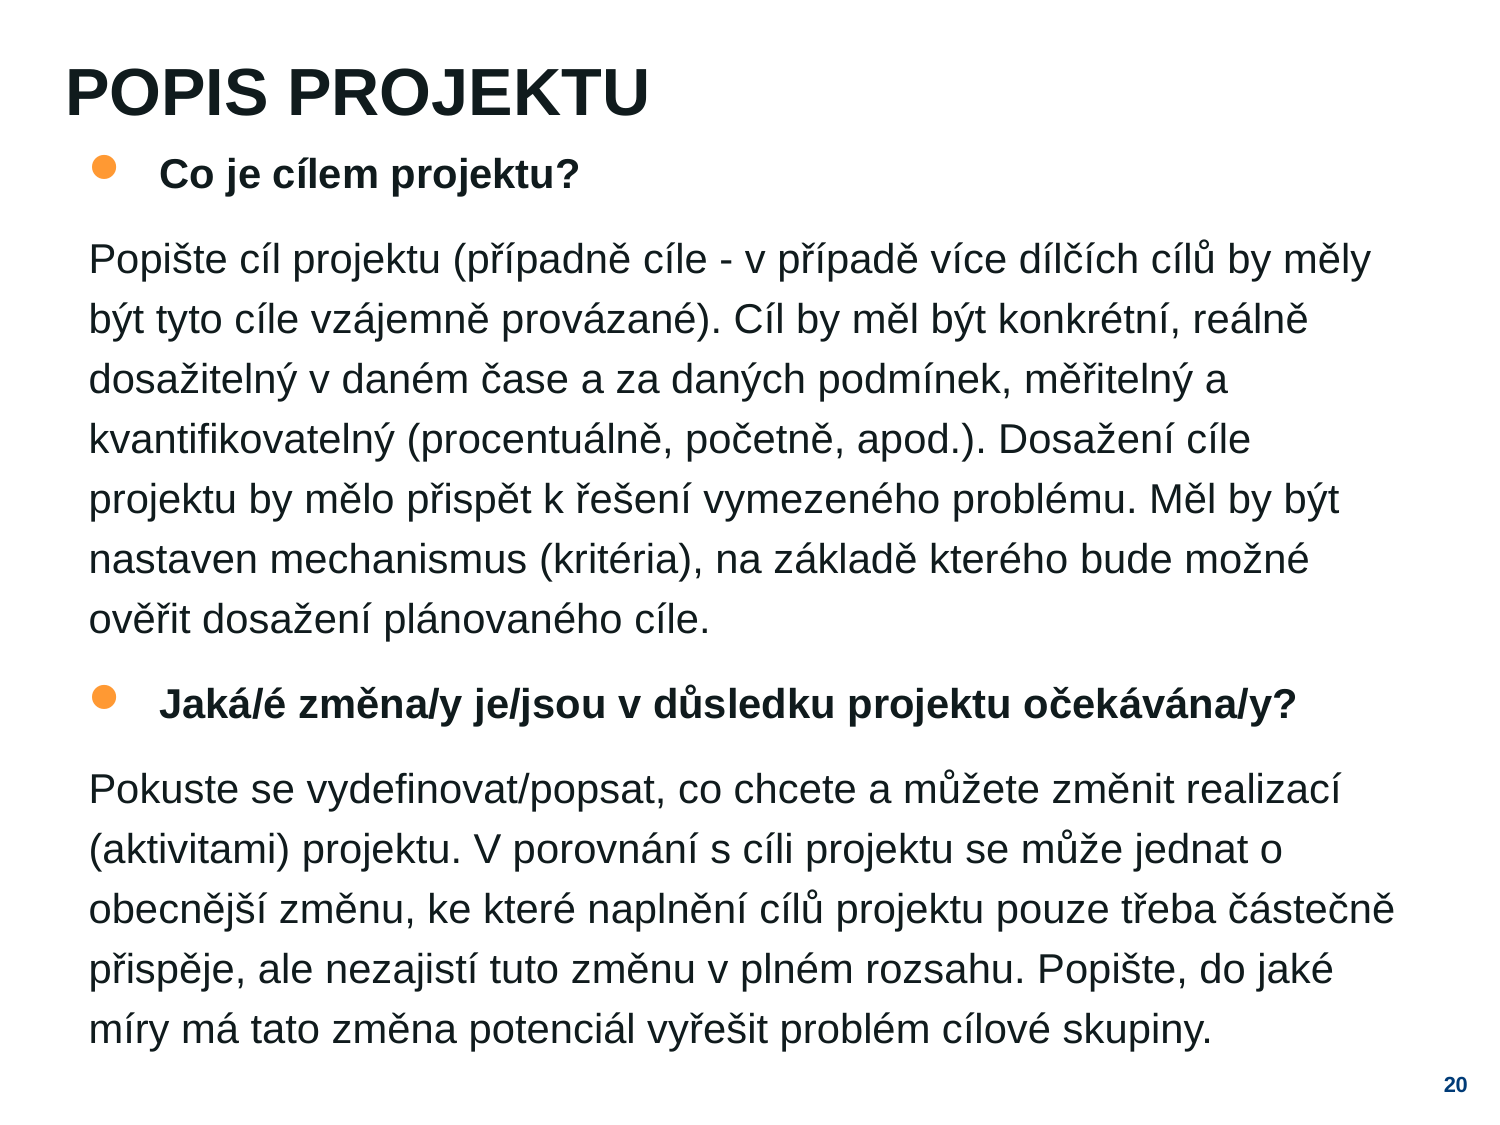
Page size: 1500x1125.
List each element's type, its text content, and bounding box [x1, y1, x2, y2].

title Popis projektu [59, 0, 1441, 178]
list Co je cílem projektu? Popište cíl projektu (případně cíle - v případě více dílčích cílů by měly být tyto cíle vzájemně provázané). Cíl by měl být konkrétní, reálně dosažitelný v daném čase a za daných podmínek, měřitelný a kvantifikovatelný (procentuálně, početně, apod.). Dosažení cíle projektu by mělo přispět k řešení vymezeného problému. Měl by být nastaven mechanismus (kritéria), na základě kterého bude možné ověřit dosažení plánovaného cíle. Jaká/é změna/y je/jsou v důsledku projektu očekávána/y? Pokuste se vydefinovat/popsat, co chcete a můžete změnit realizací (aktivitami) projektu. V porovnání s cíli projektu se může jednat o obecnější změnu, ke které naplnění cílů projektu pouze třeba částečně přispěje, ale nezajistí tuto změnu v plném rozsahu. Popište, do jaké míry má tato změna potenciál vyřešit problém cílové skupiny. [88, 137, 1412, 1035]
slide_number 20 [1417, 1068, 1495, 1099]
